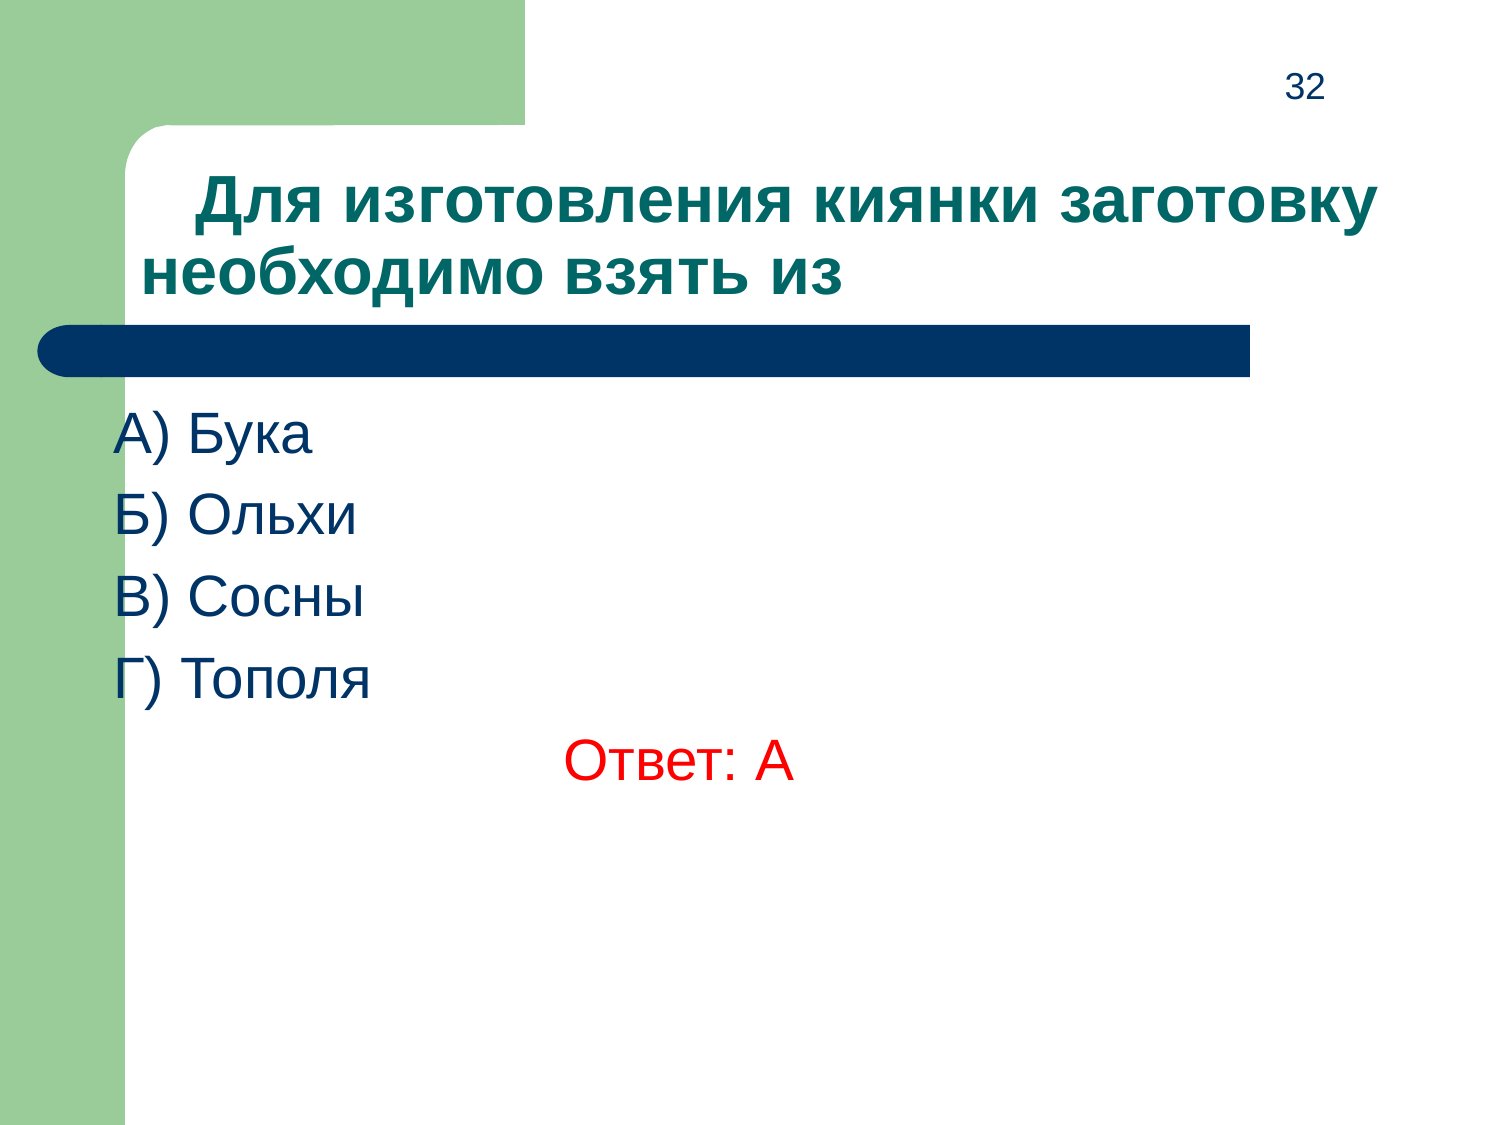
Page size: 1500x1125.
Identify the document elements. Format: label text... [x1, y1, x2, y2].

text_box 32 [1269, 54, 1353, 115]
title Для изготовления киянки заготовку необходимо взять из [125, 113, 1425, 317]
list A) Бука Б) Ольхи В) Сосны Г) Тополя Ответ: А [98, 387, 1471, 977]
